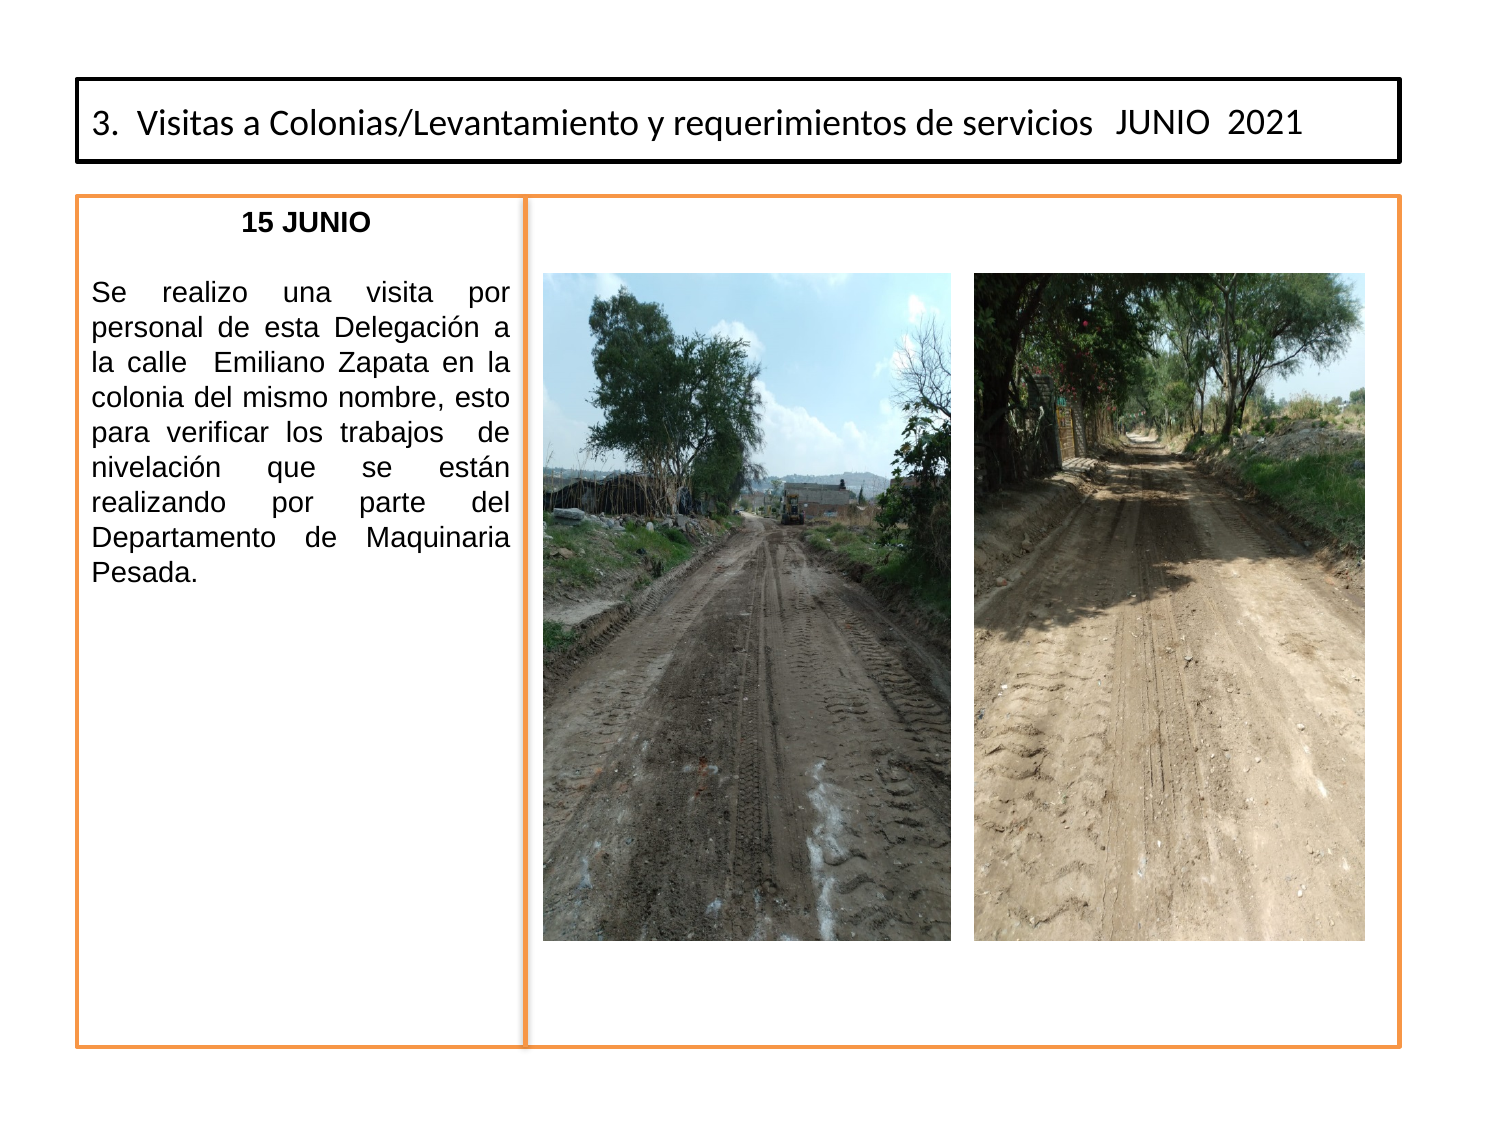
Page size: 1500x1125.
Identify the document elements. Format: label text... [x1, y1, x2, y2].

picture [974, 273, 1365, 941]
text_box 3. Visitas a Colonias/Levantamiento y requerimientos de servicios [75, 77, 1402, 164]
text_box 15 JUNIO Se realizo una visita por personal de esta Delegación a la calle Emiliano Zapata en la colonia del mismo nombre, esto para verificar los trabajos de nivelación que se están realizando por parte del Departamento de Maquinaria Pesada. [76, 196, 525, 631]
text_box JUNIO 2021 [1092, 89, 1424, 150]
picture [543, 273, 952, 941]
text_box [75, 194, 1402, 1049]
